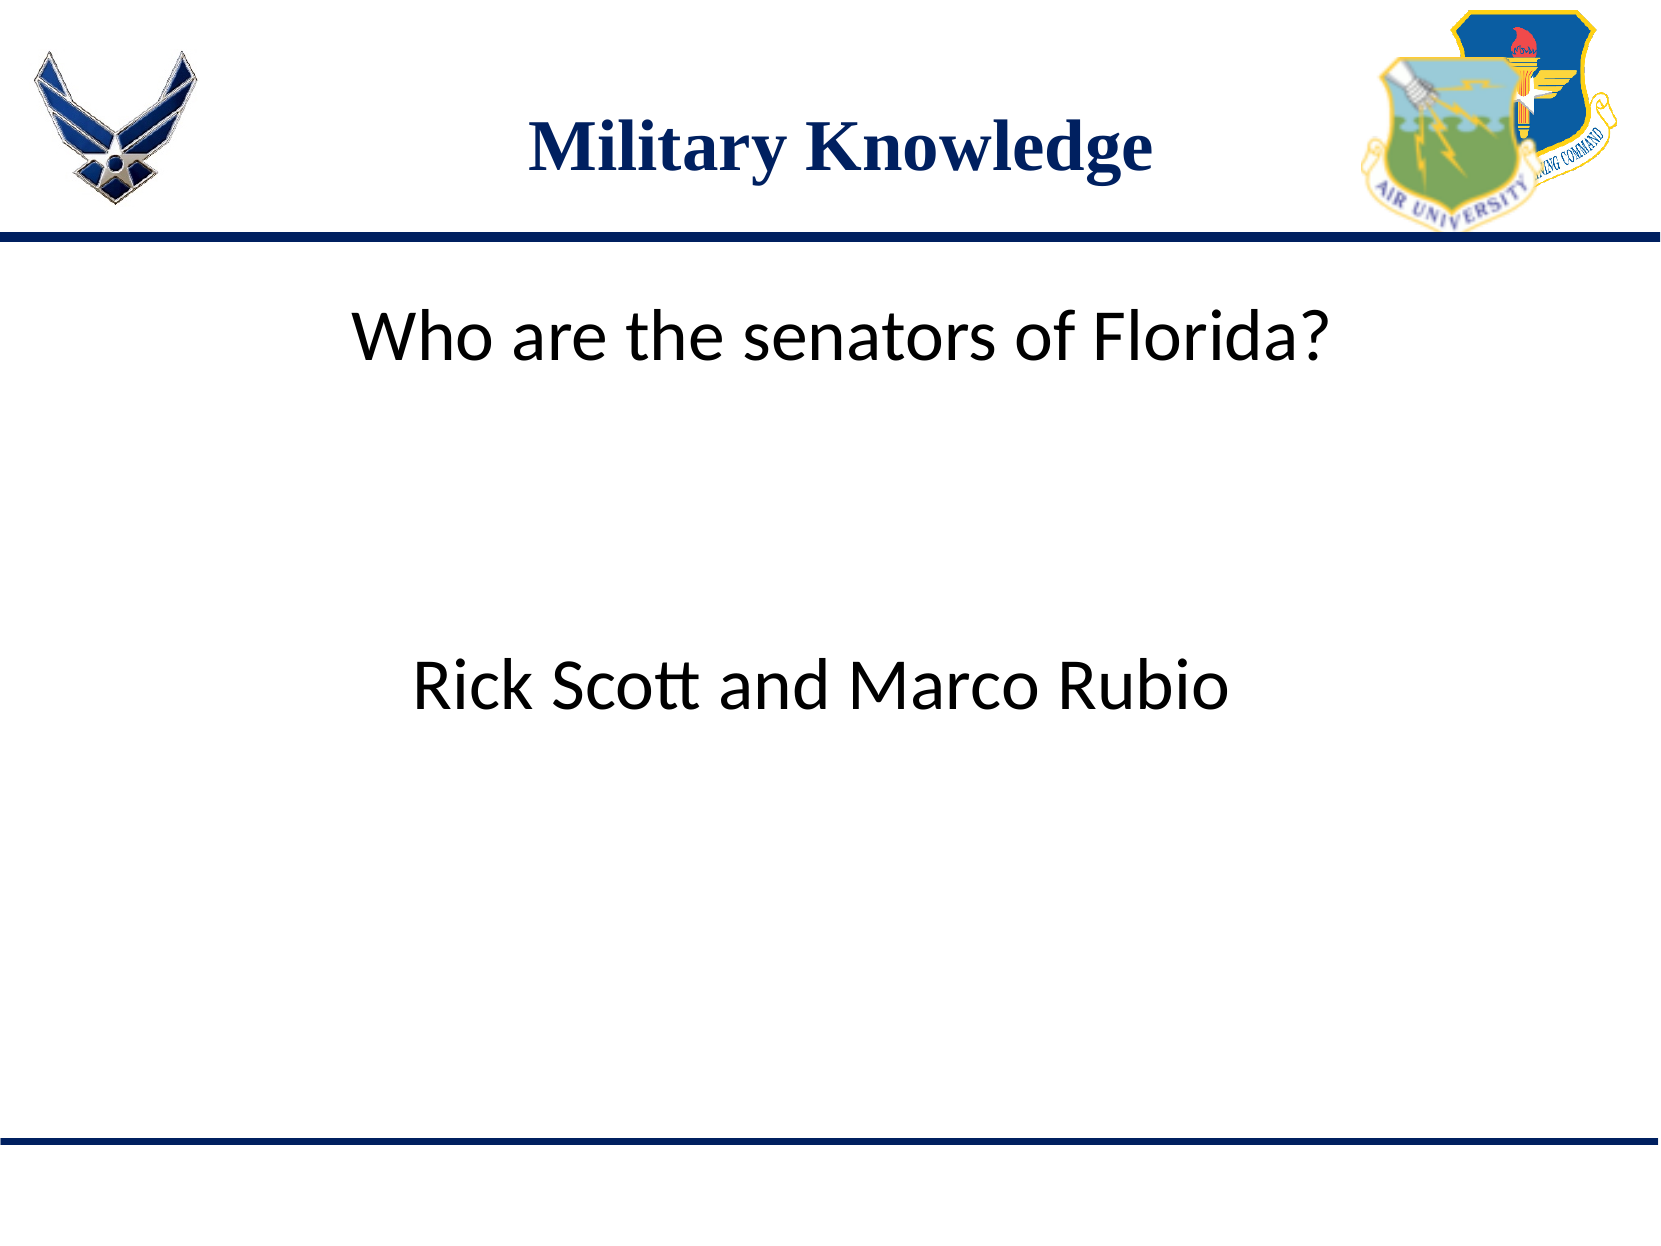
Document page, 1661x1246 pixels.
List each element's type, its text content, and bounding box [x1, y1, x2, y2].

picture [0, 1138, 1661, 1145]
picture [29, 49, 200, 207]
text_box Rick Scott and Marco Rubio [174, 538, 1487, 826]
list Who are the senators of Florida? [135, 289, 1568, 538]
picture [1361, 10, 1617, 195]
title Military Knowledge [125, 61, 1558, 232]
